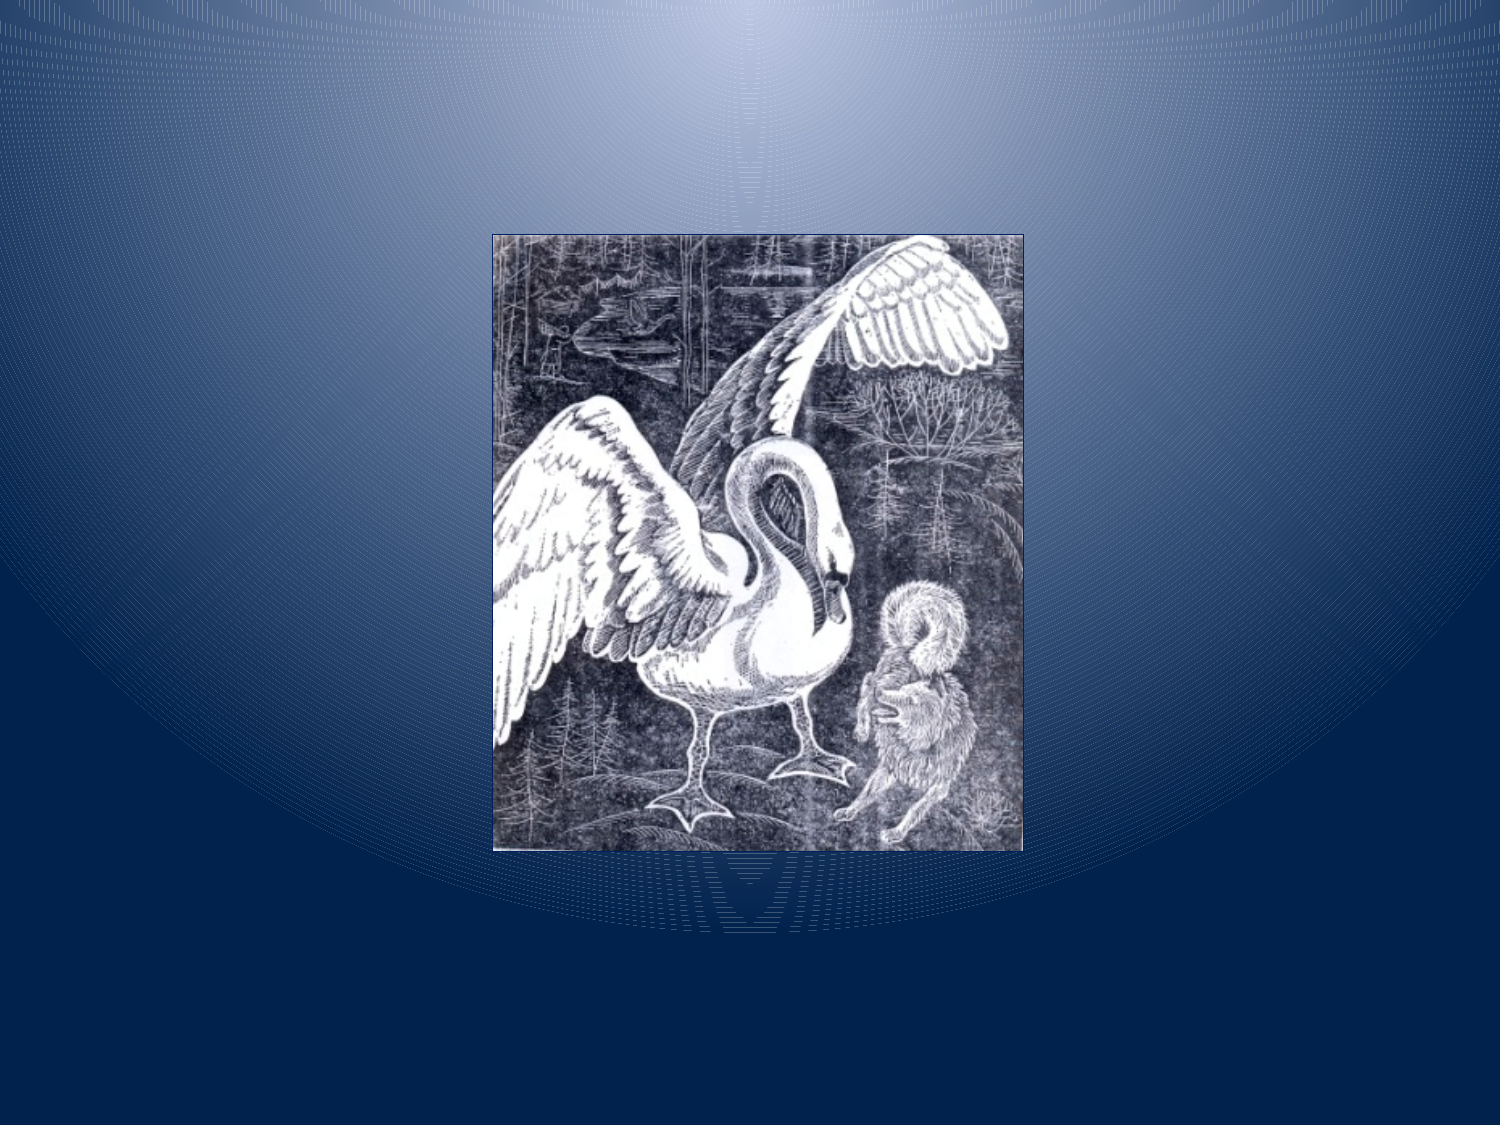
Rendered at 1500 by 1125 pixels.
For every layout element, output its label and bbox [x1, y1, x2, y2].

picture [491, 234, 1024, 852]
